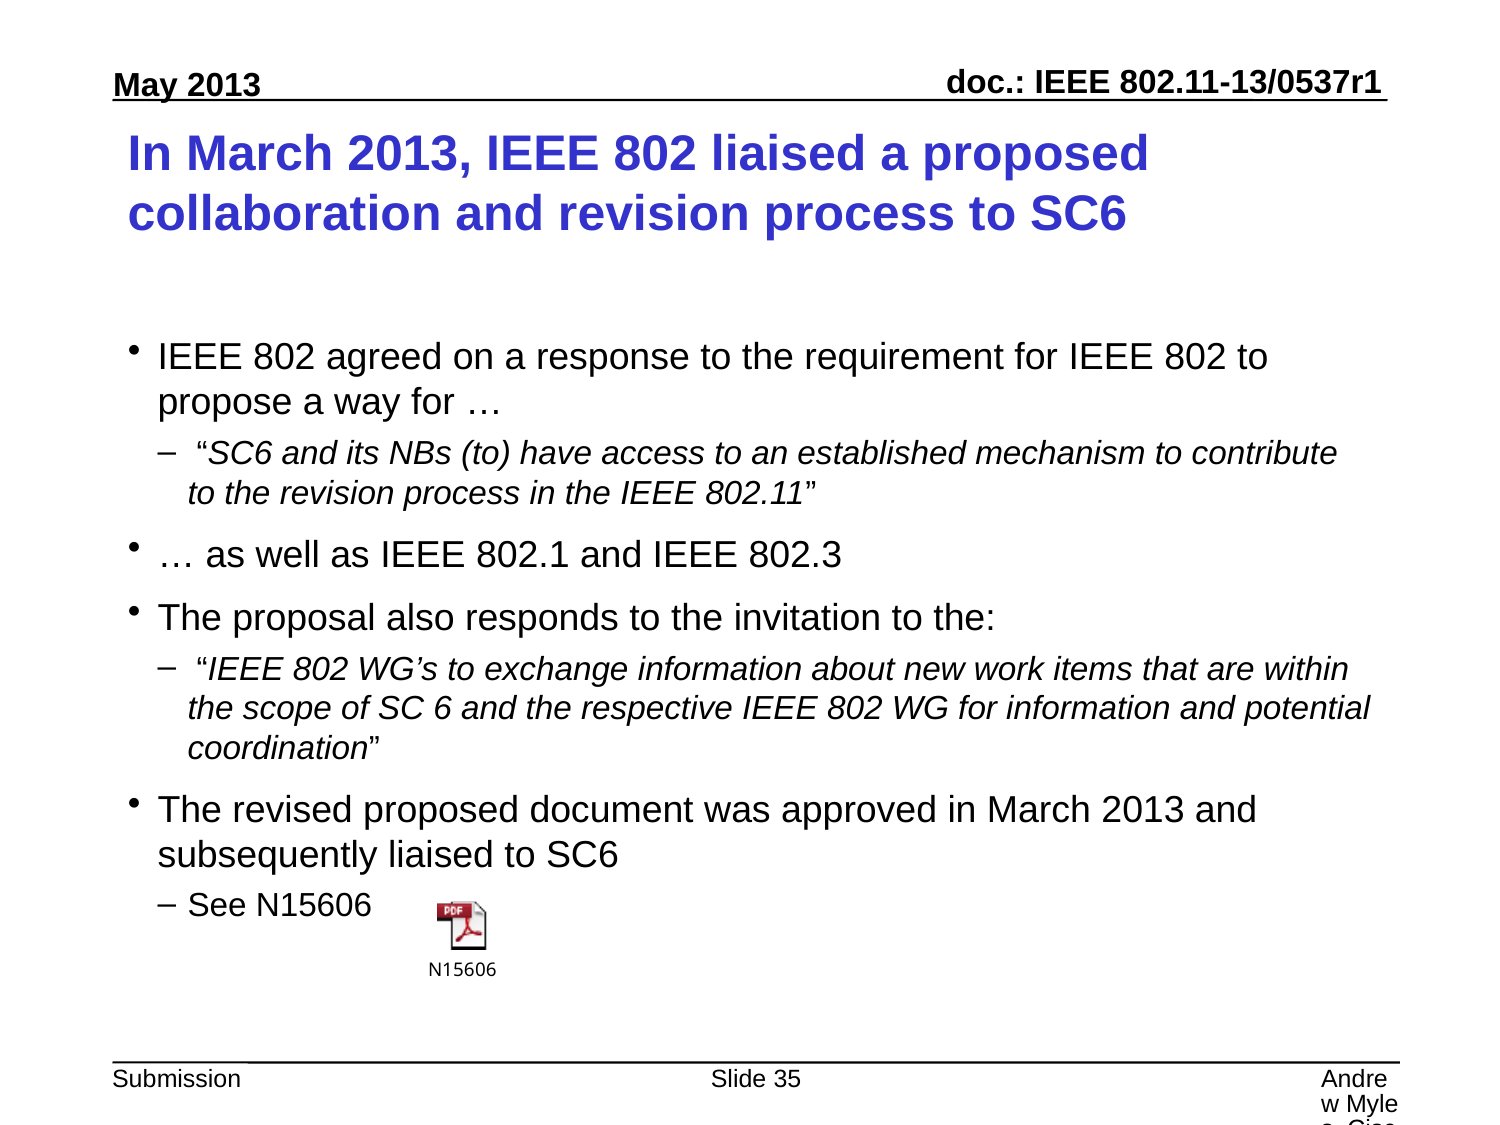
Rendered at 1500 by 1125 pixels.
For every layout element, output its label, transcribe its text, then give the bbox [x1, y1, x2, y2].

title In March 2013, IEEE 802 liaised a proposed collaboration and revision process to SC6 [112, 112, 1388, 288]
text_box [387, 899, 538, 1027]
slide_number Slide 35 [709, 1061, 803, 1093]
list IEEE 802 agreed on a response to the requirement for IEEE 802 to propose a way for … “SC6 and its NBs (to) have access to an established mechanism to contribute to the revision process in the IEEE 802.11” … as well as IEEE 802.1 and IEEE 802.3 The proposal also responds to the invitation to the: “IEEE 802 WG’s to exchange information about new work items that are within the scope of SC 6 and the respective IEEE 802 WG for information and potential coordination” The revised proposed document was approved in March 2013 and subsequently liaised to SC6 See N15606 [112, 324, 1388, 1000]
footer Andrew Myles, Cisco [1320, 1061, 1402, 1093]
